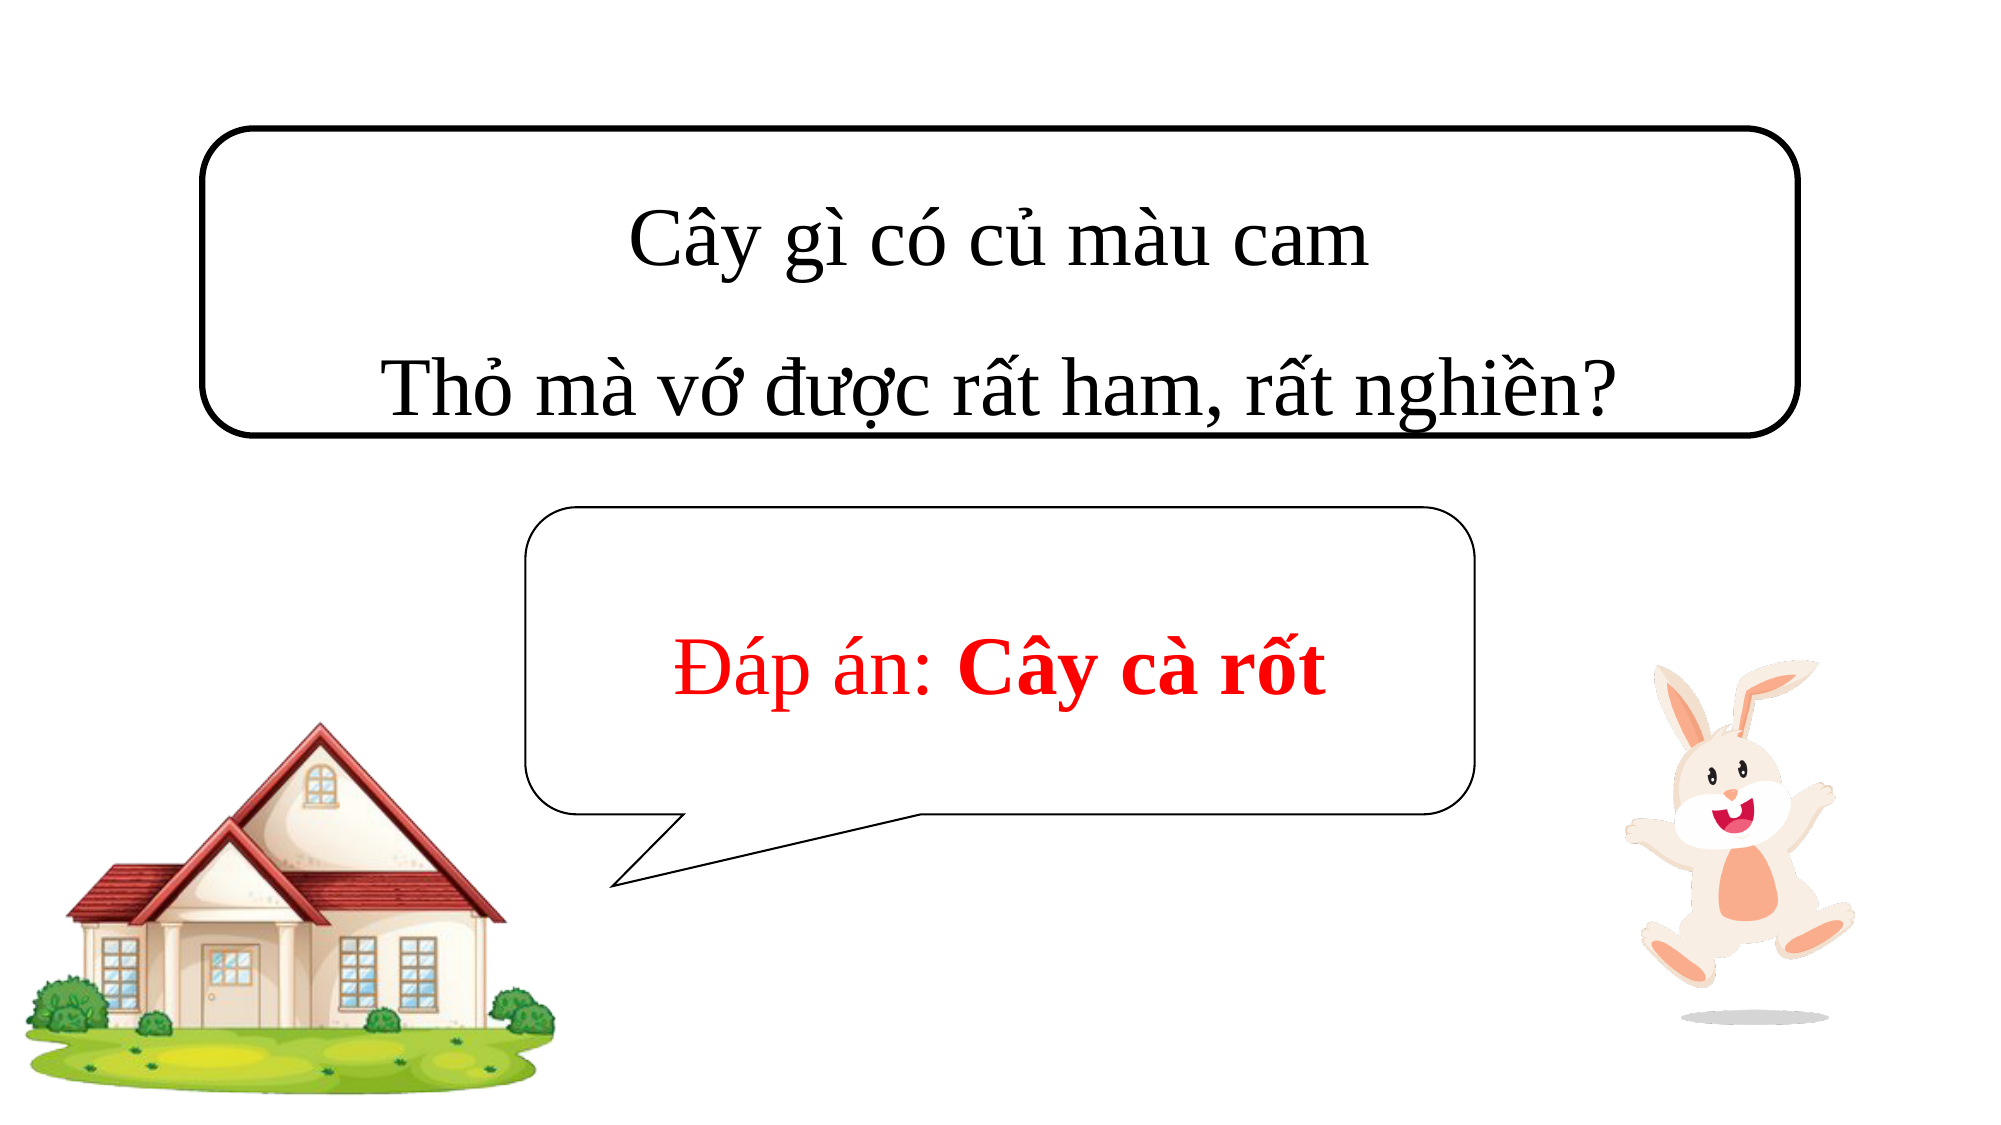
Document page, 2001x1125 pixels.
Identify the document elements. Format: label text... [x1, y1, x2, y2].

text_box Đáp án: Cây cà rốt [712, 506, 1476, 865]
text_box Cây gì có củ màu cam Thỏ mà vớ được rất ham, rất nghiền? [201, 127, 1799, 437]
picture [0, 435, 712, 1125]
picture [1625, 660, 1855, 1025]
